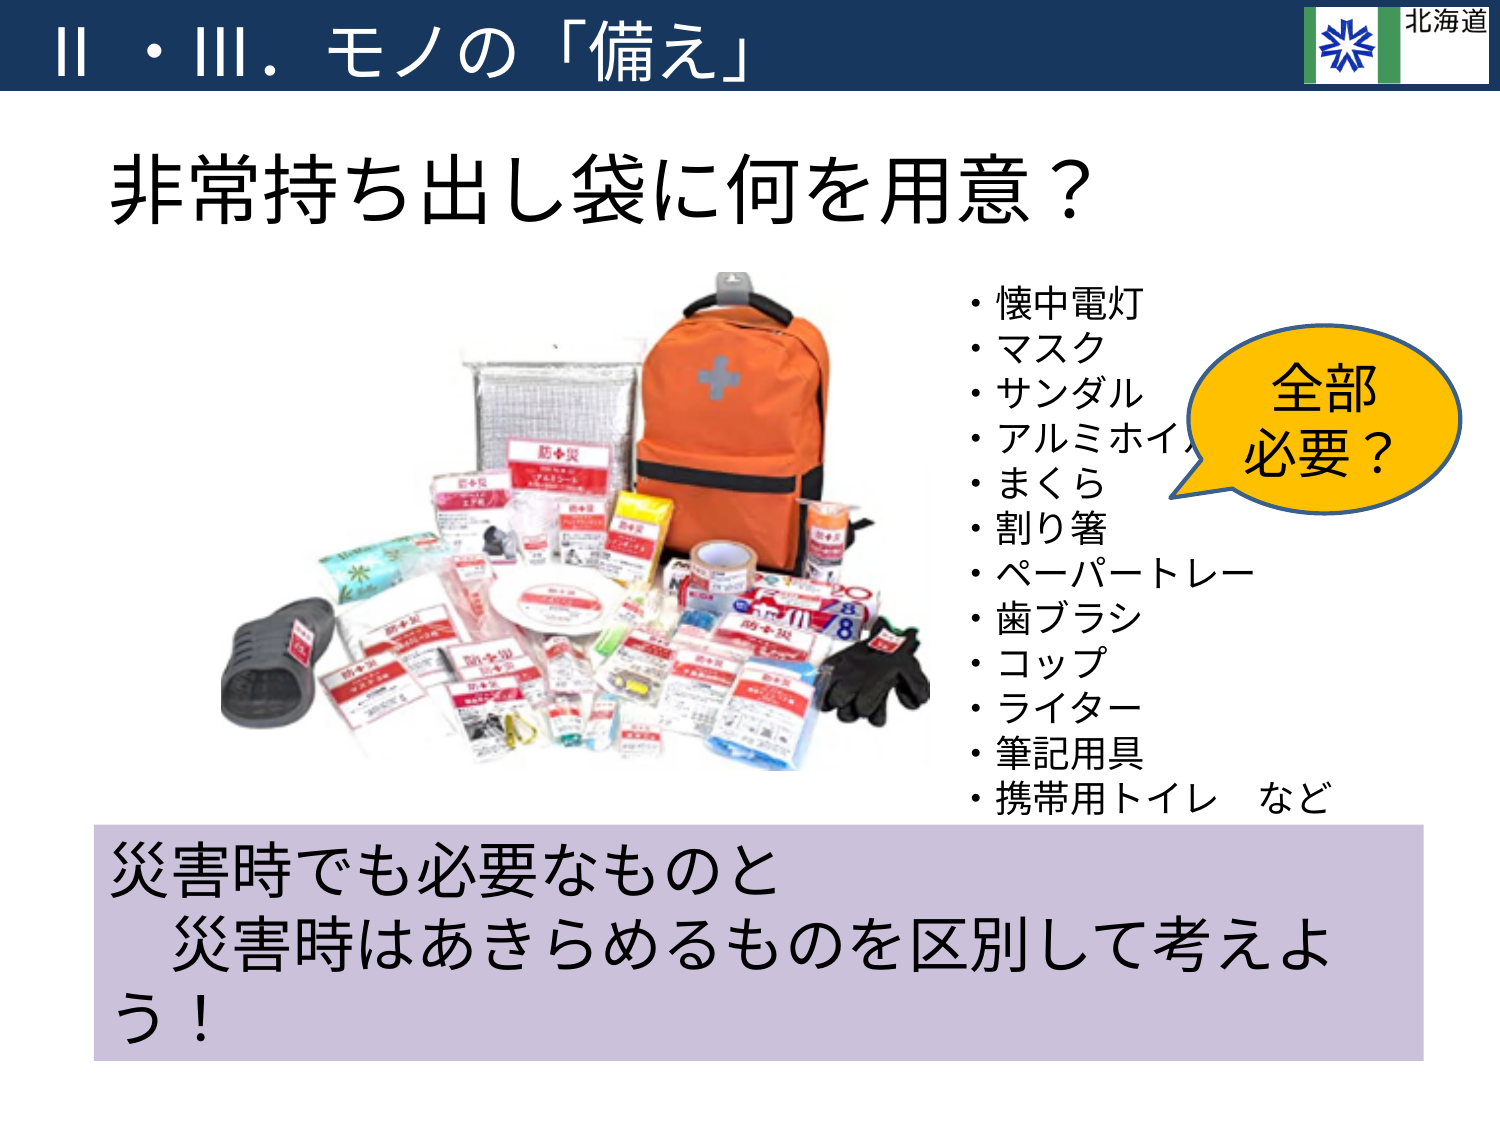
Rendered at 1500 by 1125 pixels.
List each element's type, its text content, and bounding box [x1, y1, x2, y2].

text_box 非常持ち出し袋に何を用意？ [93, 136, 1228, 242]
picture [221, 272, 930, 771]
text_box Ⅱ・Ⅲ．モノの「備え」 [23, 2, 1435, 136]
text_box ・懐中電灯 ・マスク ・サンダル ・アルミホイル ・まくら ・割り箸 ・ペーパートレー ・歯ブラシ ・コップ ・ライター ・筆記用具 ・携帯用トイレ など [942, 272, 1383, 828]
picture [1304, 6, 1489, 84]
text_box 災害時でも必要なものと 災害時はあきらめるものを区別して考えよう！ [93, 824, 1424, 1061]
text_box 全部 必要？ [1168, 323, 1463, 516]
